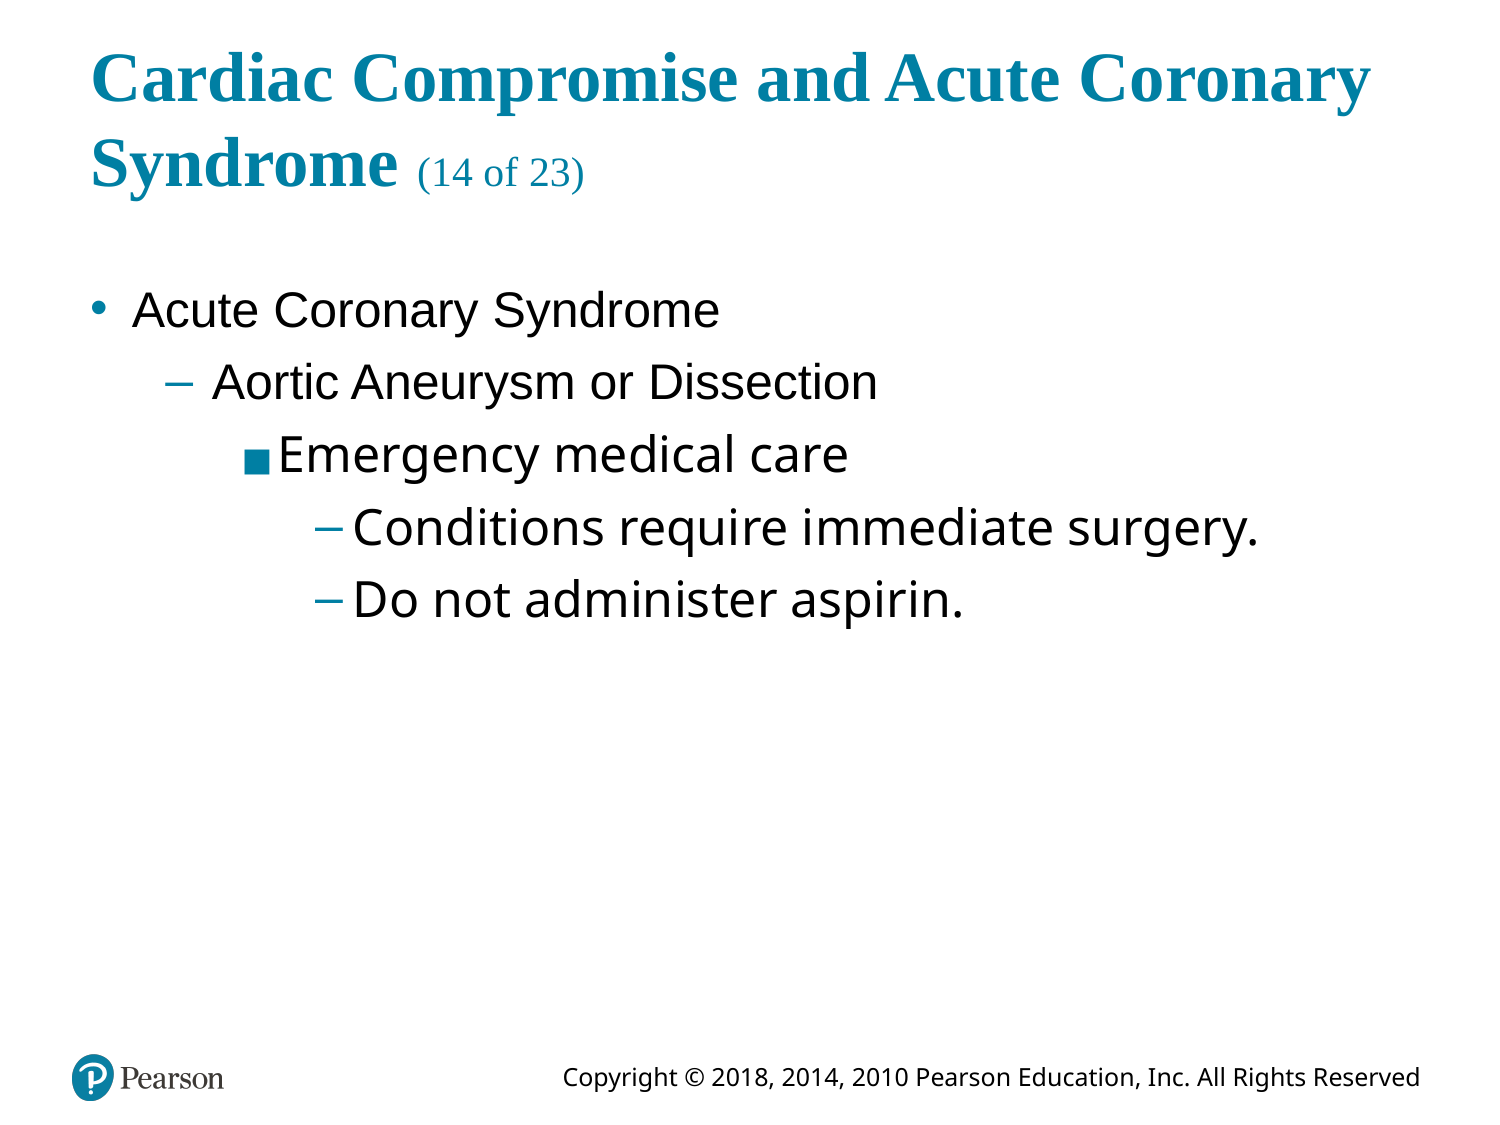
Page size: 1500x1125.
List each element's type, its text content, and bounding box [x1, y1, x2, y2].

picture [72, 1054, 88, 1070]
picture [72, 1087, 83, 1101]
picture [80, 1063, 106, 1088]
picture [98, 1054, 224, 1101]
title Cardiac Compromise and Acute Coronary Syndrome (14 of 23) [75, 35, 1425, 216]
list Acute Coronary Syndrome Aortic Aneurysm or Dissection Emergency medical care Conditions require immediate surgery. Do not administer aspirin. [75, 262, 1425, 1005]
